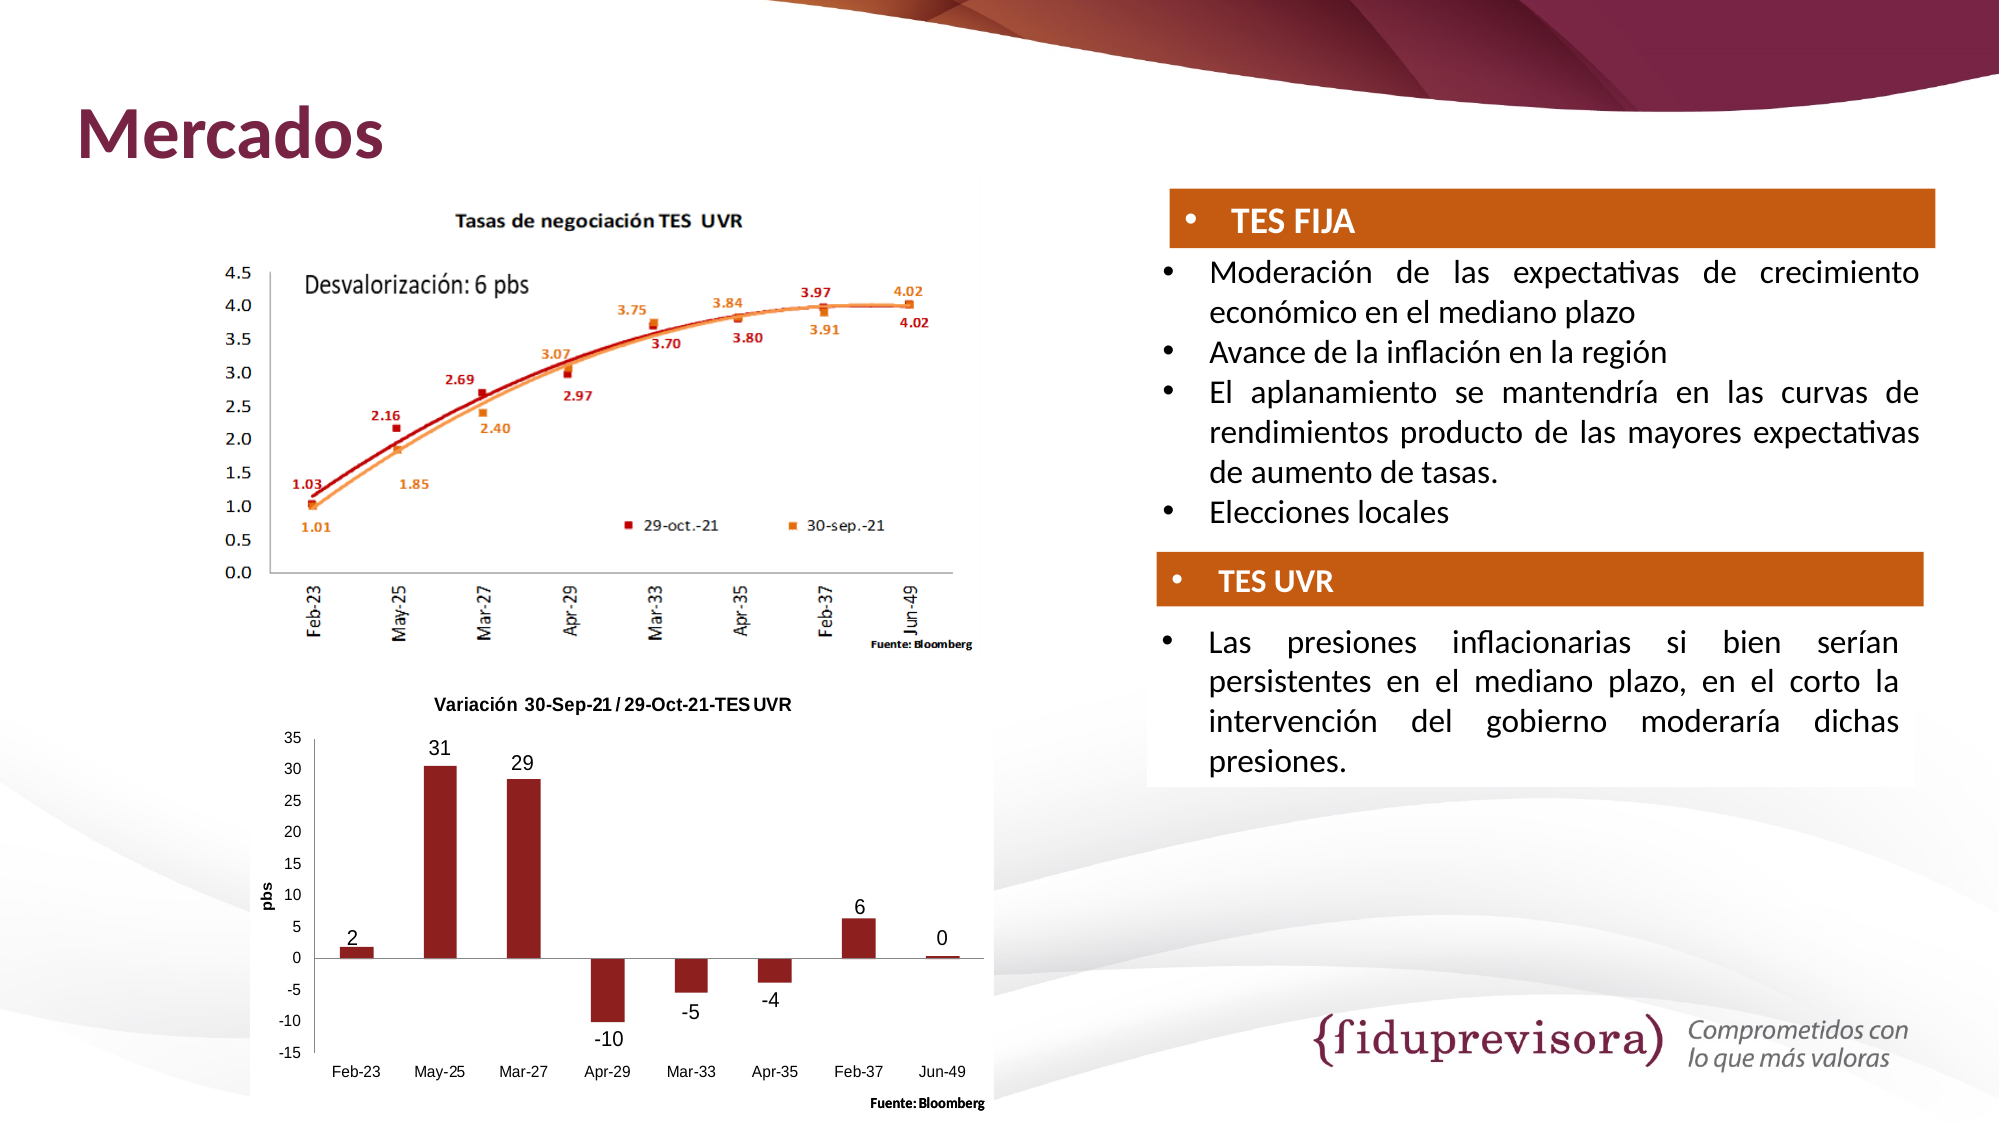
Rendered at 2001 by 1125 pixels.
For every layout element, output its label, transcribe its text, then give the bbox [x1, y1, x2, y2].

title Mercados [61, 25, 981, 243]
picture [0, 0, 1999, 1125]
text_box TES FIJA [1169, 188, 1936, 243]
text_box Moderación de las expectativas de crecimiento económico en el mediano plazo Avance de la inflación en la región El aplanamiento se mantendría en las curvas de rendimientos producto de las mayores expectativas de aumento de tasas. Elecciones locales [1147, 243, 1936, 538]
text_box TES UVR [1156, 551, 1924, 607]
text_box Las presiones inflacionarias si bien serían persistentes en el mediano plazo, en el corto la intervención del gobierno moderaría dichas presiones. [1146, 612, 1916, 787]
